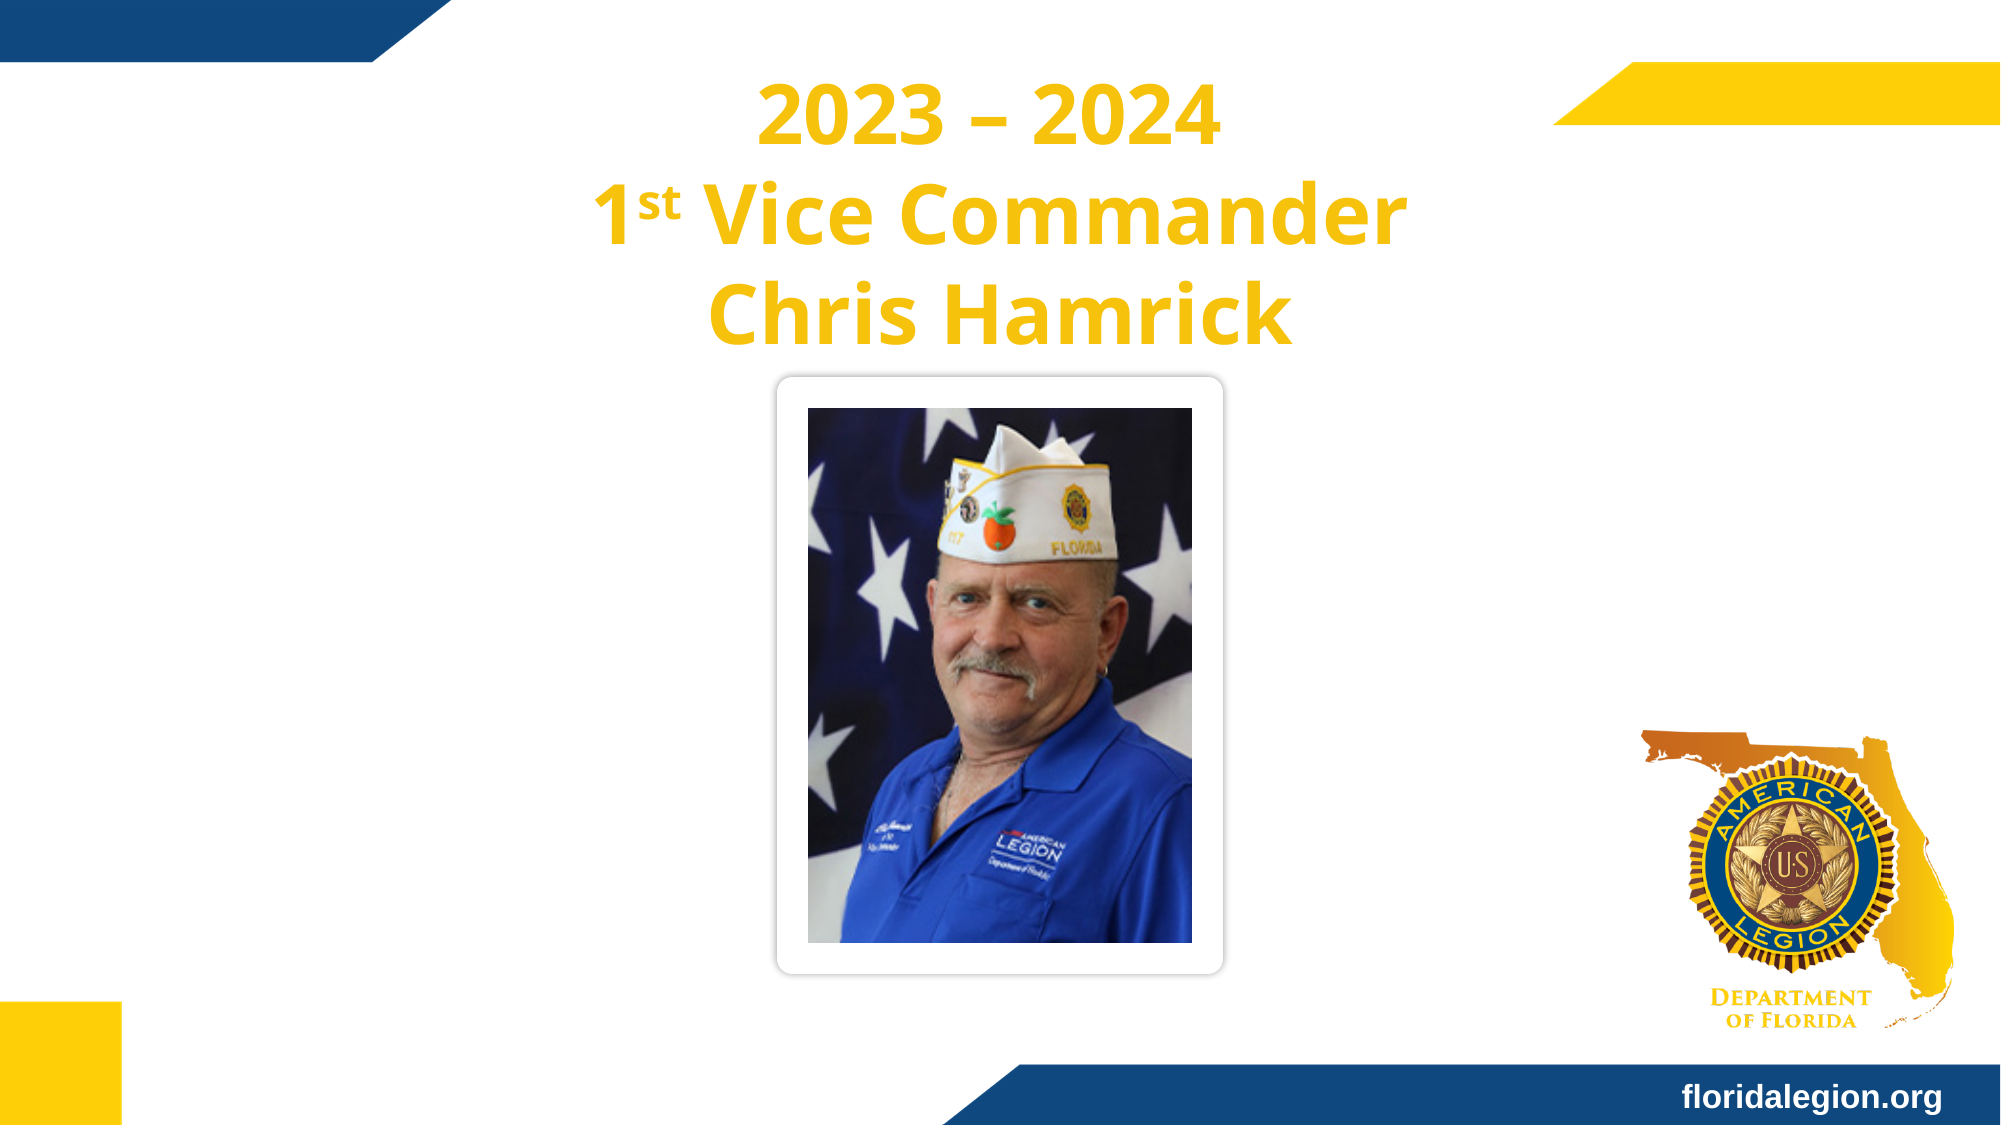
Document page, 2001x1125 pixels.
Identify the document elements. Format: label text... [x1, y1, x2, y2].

text_box floridalegion.org [1666, 1067, 2000, 1123]
text_box 2023 – 2024 1st Vice Commander Chris Hamrick [223, 52, 1777, 470]
picture [0, 0, 2001, 1125]
